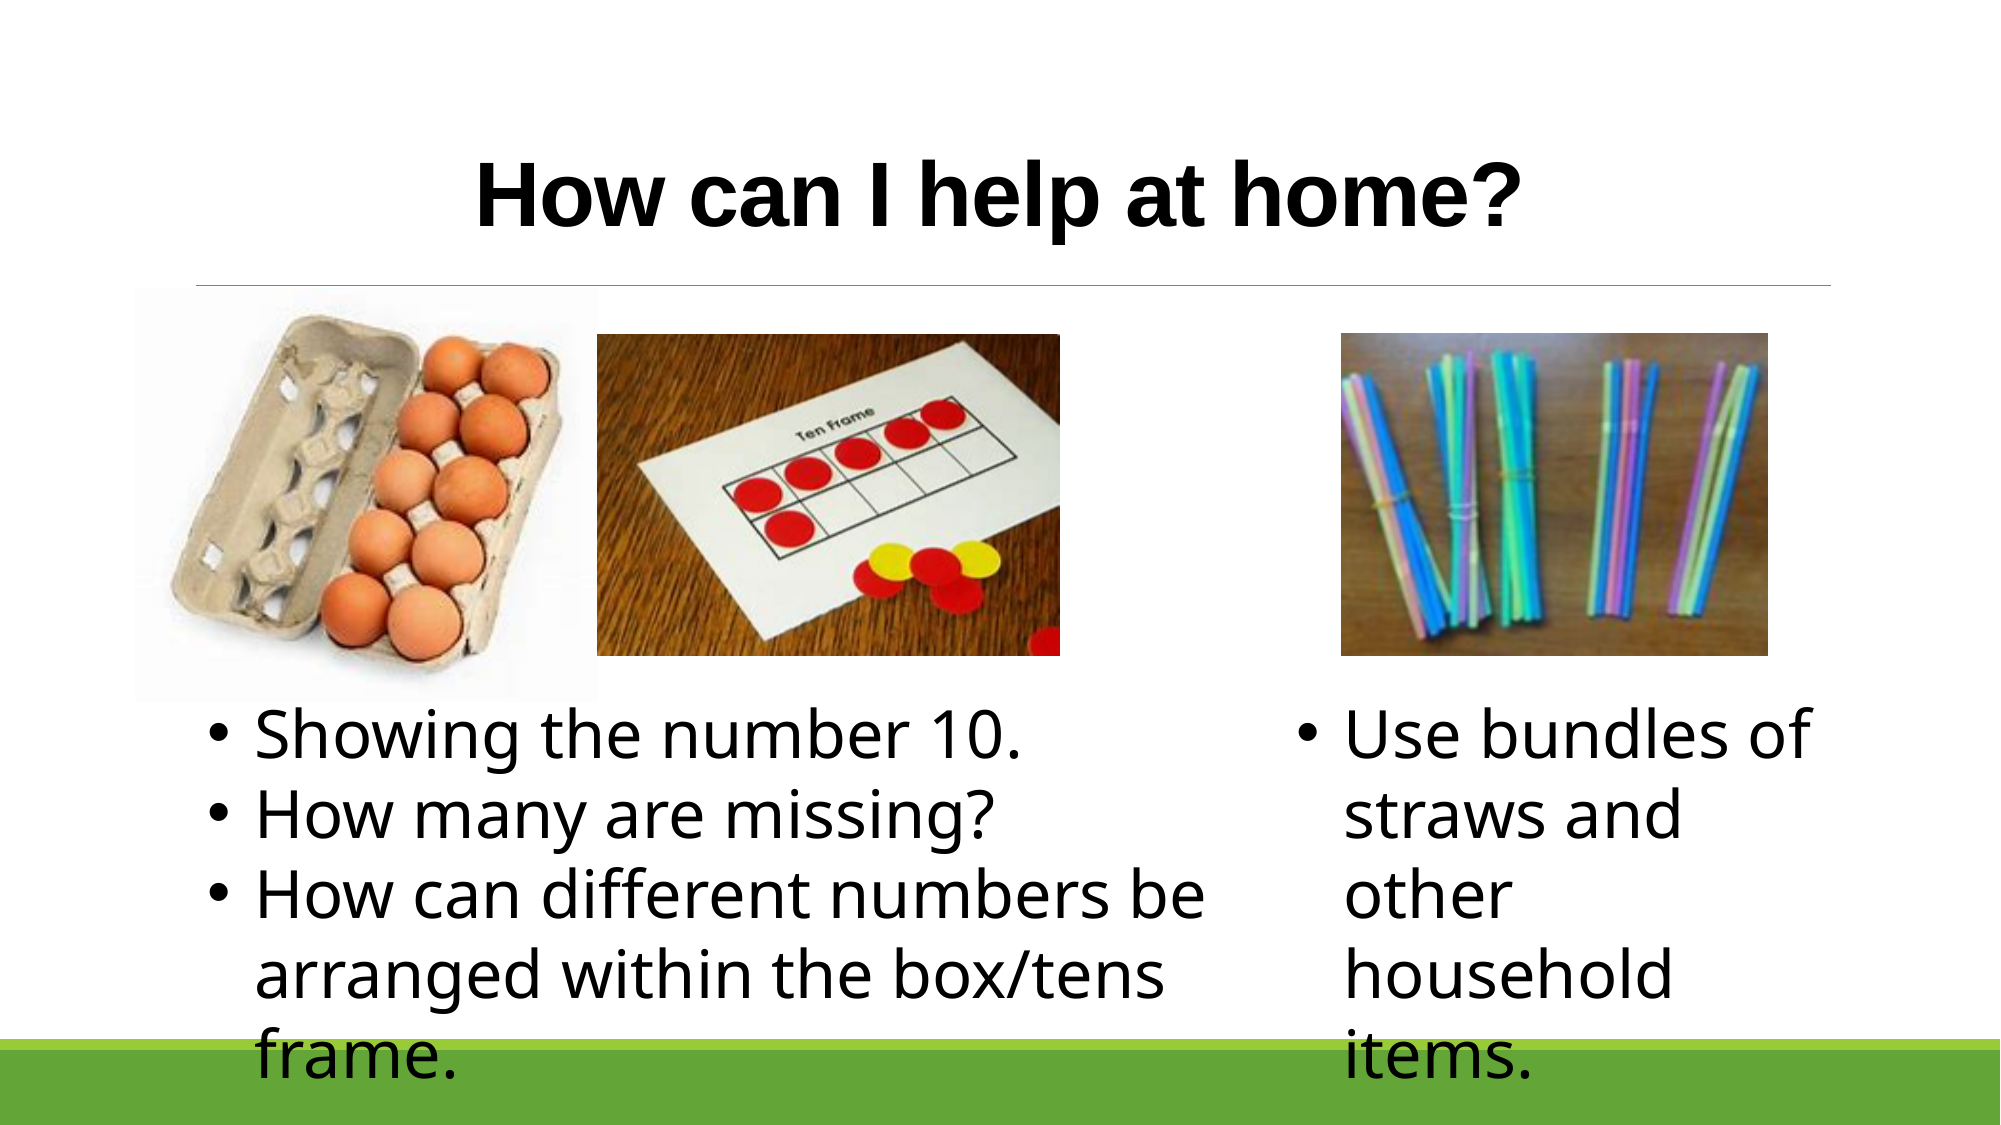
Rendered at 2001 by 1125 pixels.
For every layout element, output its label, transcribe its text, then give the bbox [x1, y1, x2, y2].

title How can I help at home? [174, 129, 1825, 253]
text_box Use bundles of straws and other household items. [1281, 684, 1865, 1099]
text_box Showing the number 10. How many are missing? How can different numbers be arranged within the box/tens frame. [192, 684, 1281, 1099]
picture [1340, 333, 1768, 656]
picture [135, 288, 1061, 703]
